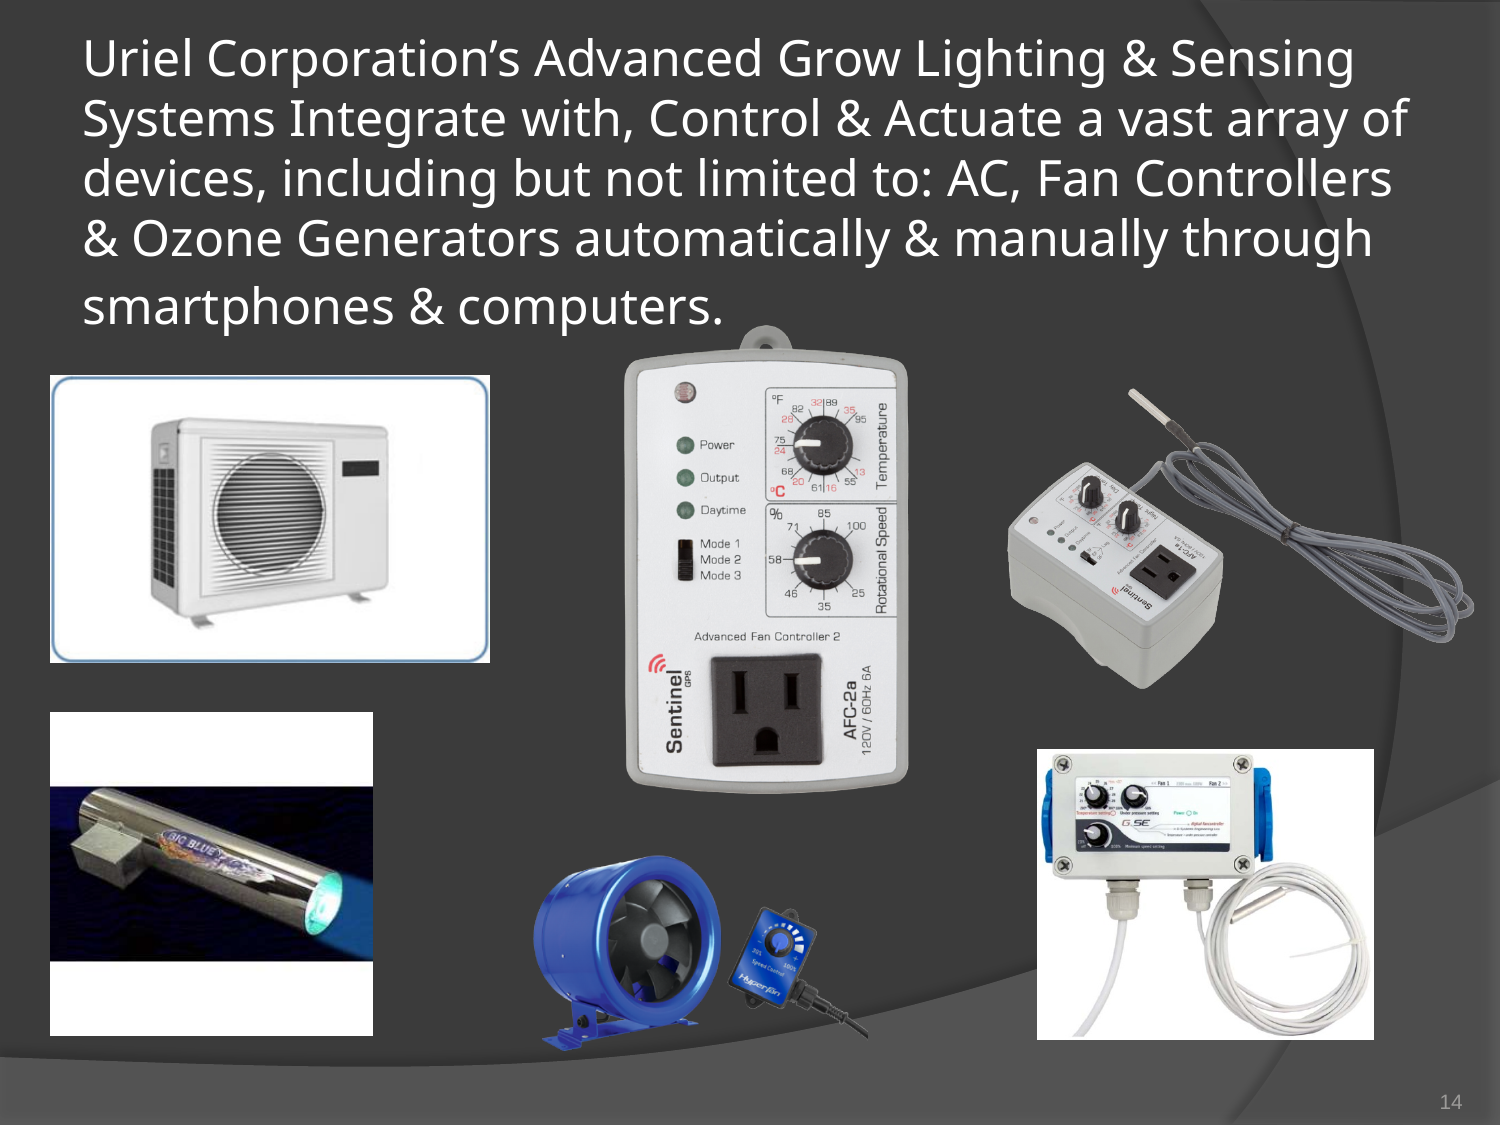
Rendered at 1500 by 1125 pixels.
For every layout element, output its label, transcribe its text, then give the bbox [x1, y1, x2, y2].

picture [1037, 749, 1374, 1040]
picture [49, 712, 374, 1036]
picture [1005, 387, 1476, 690]
picture [49, 375, 490, 663]
slide_number 14 [1337, 1053, 1463, 1114]
picture [524, 781, 869, 1125]
title Uriel Corporation’s Advanced Grow Lighting & Sensing Systems Integrate with, Control & Actuate a vast array of devices, including but not limited to: AC, Fan Controllers & Ozone Generators automatically & manually through smartphones & computers. [75, 87, 1438, 275]
picture [624, 324, 910, 795]
